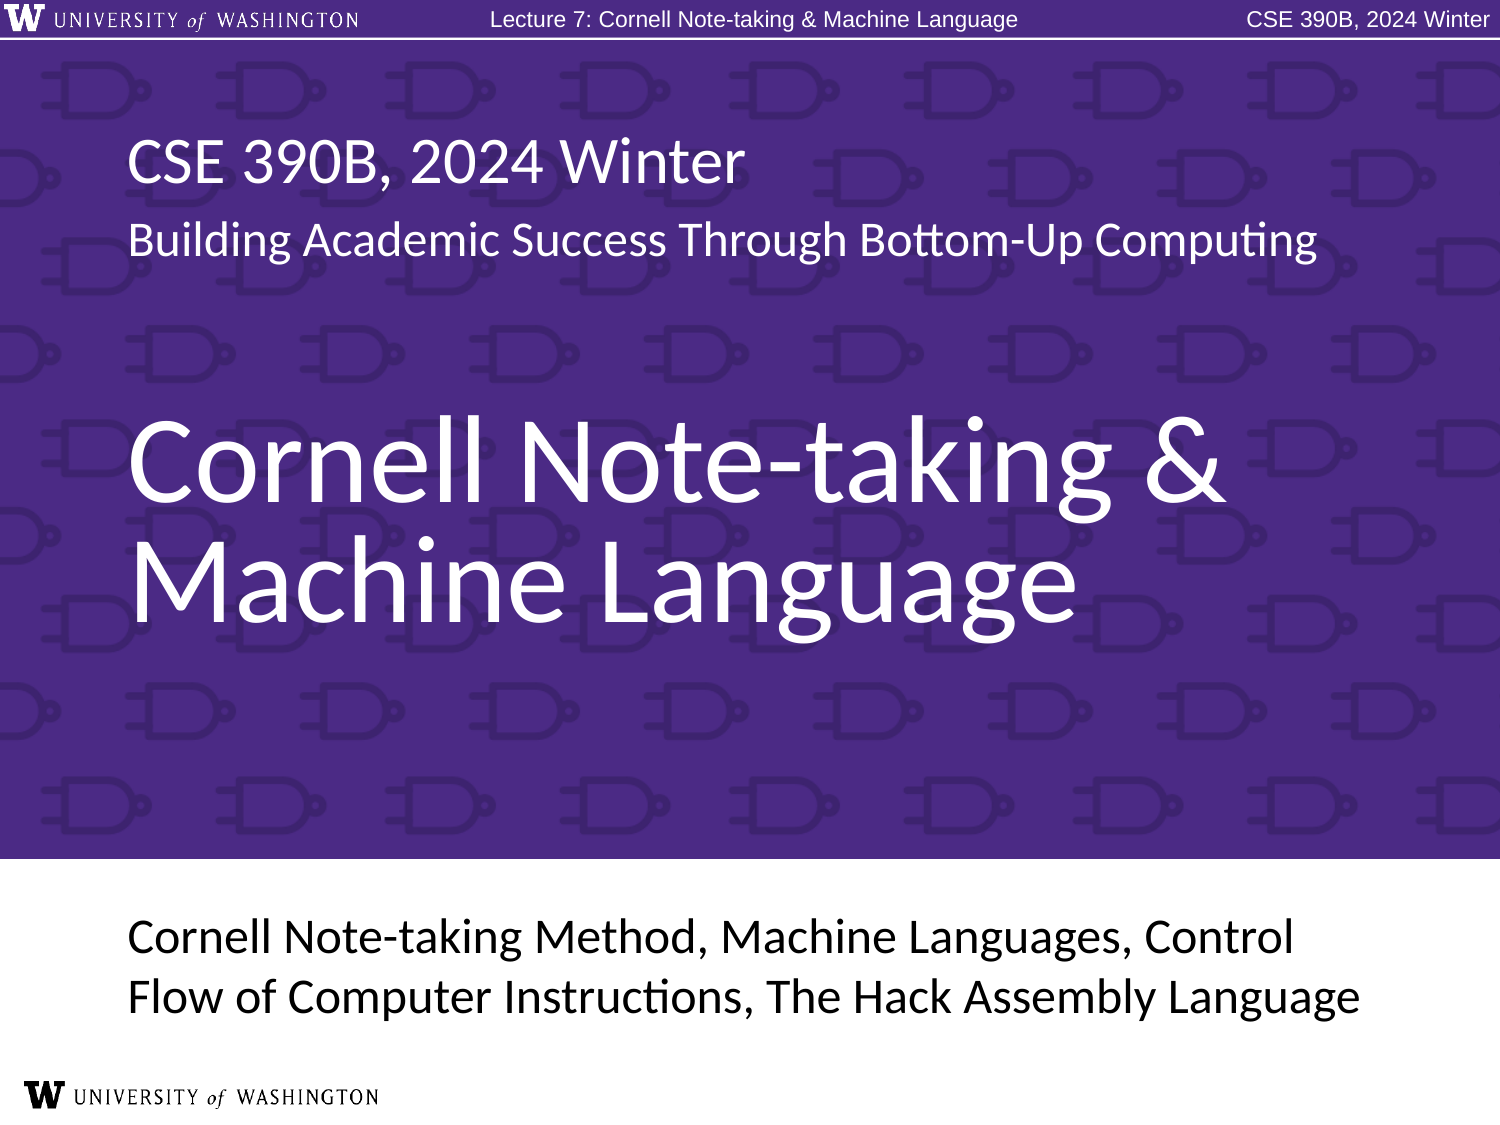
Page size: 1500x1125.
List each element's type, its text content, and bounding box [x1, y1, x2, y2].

title Cornell Note-taking & Machine Language [112, 398, 1388, 693]
subtitle Cornell Note-taking Method, Machine Languages, Control Flow of Computer Instructions, The Hack Assembly Language [112, 855, 1388, 1073]
picture [24, 1081, 378, 1109]
picture [0, 40, 1500, 859]
picture [4, 4, 358, 32]
